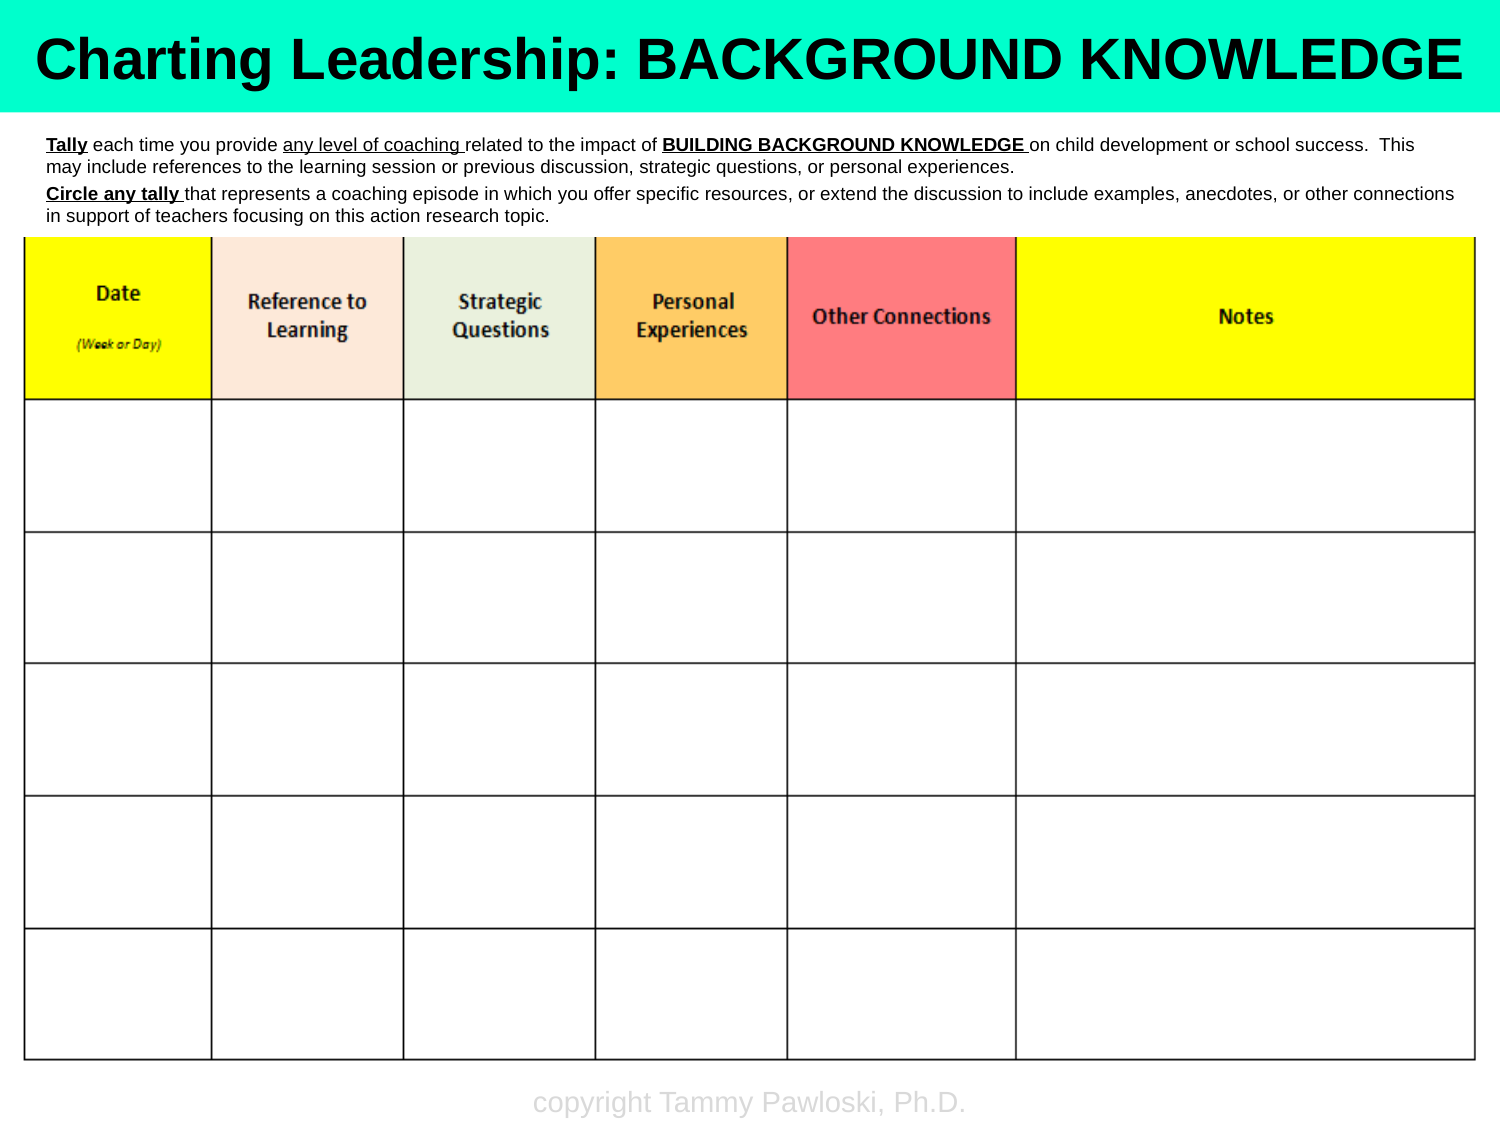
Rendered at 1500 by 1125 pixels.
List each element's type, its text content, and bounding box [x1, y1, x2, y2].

text_box Charting Leadership: BACKGROUND KNOWLEDGE [0, 0, 1500, 113]
footer copyright Tammy Pawloski, Ph.D. [512, 1097, 988, 1117]
list Tally each time you provide any level of coaching related to the impact of BUILDING BACKGROUND KNOWLEDGE on child development or school success. This may include references to the learning session or previous discussion, strategic questions, or personal experiences. Circle any tally that represents a coaching episode in which you offer specific resources, or extend the discussion to include examples, anecdotes, or other connections in support of teachers focusing on this action research topic. [30, 124, 1469, 235]
picture [0, 237, 1500, 1090]
